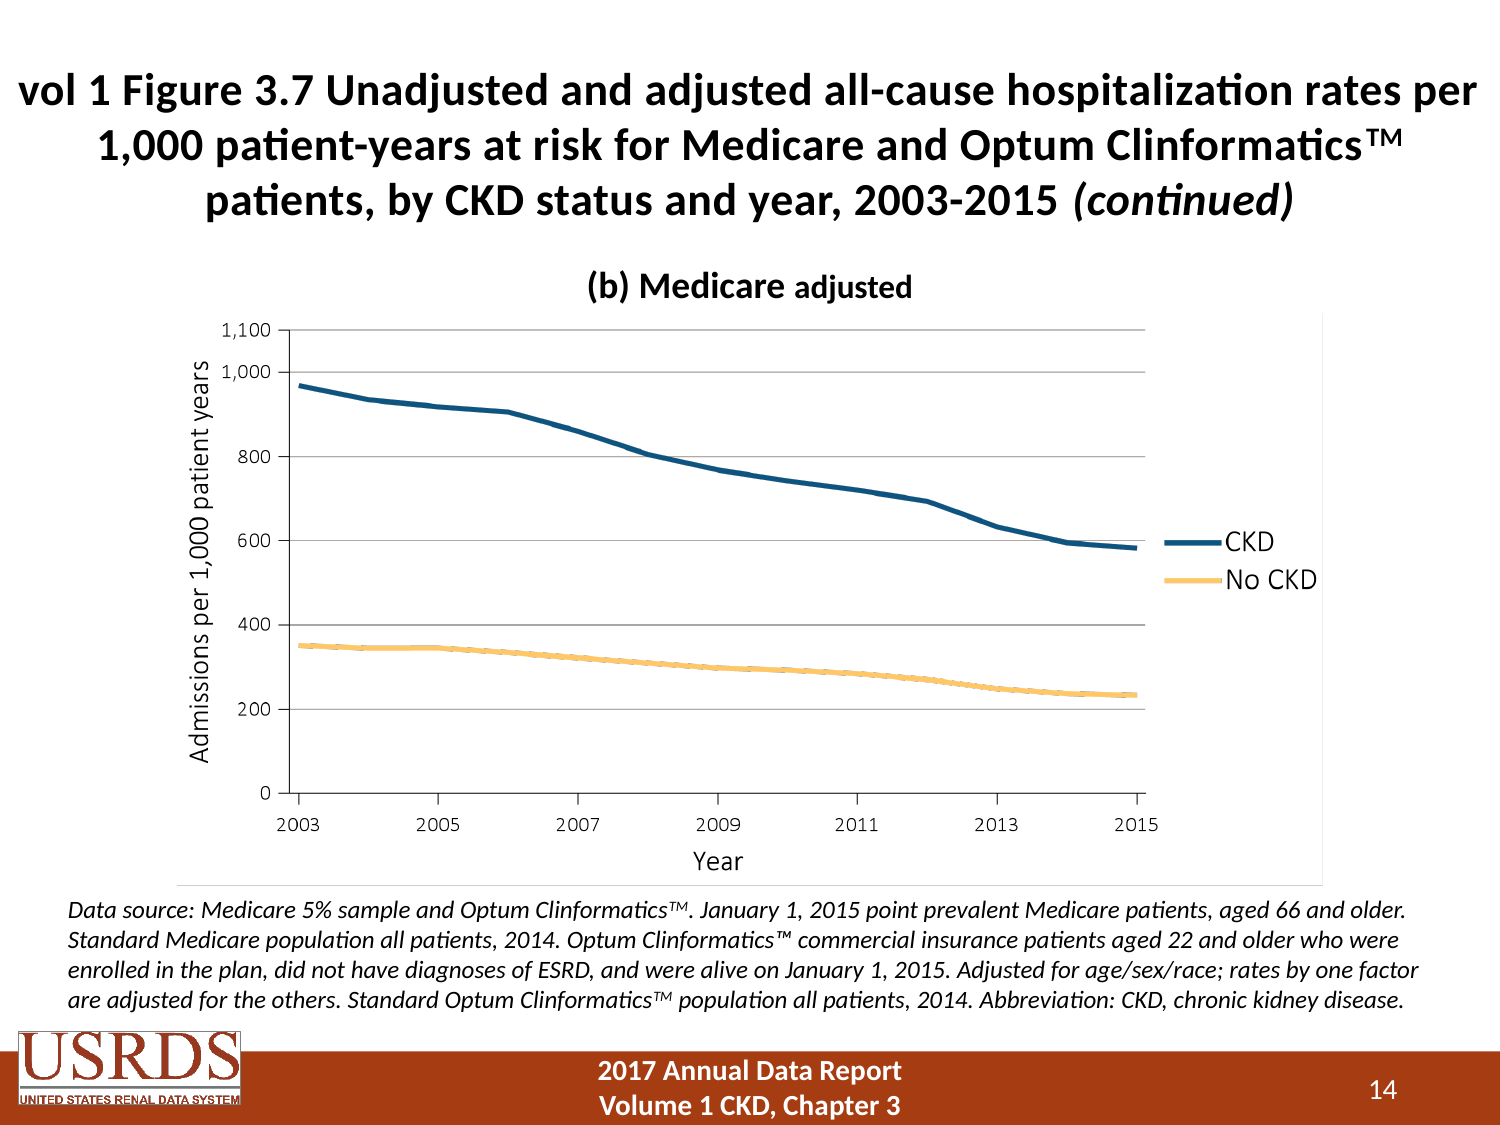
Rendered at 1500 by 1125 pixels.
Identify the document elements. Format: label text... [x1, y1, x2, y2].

text_box Data source: Medicare 5% sample and Optum ClinformaticsTM. January 1, 2015 point prevalent Medicare patients, aged 66 and older. Standard Medicare population all patients, 2014. Optum Clinformatics™ commercial insurance patients aged 22 and older who were enrolled in the plan, did not have diagnoses of ESRD, and were alive on January 1, 2015. Adjusted for age/sex/race; rates by one factor are adjusted for the others. Standard Optum ClinformaticsTM population all patients, 2014. Abbreviation: CKD, chronic kidney disease. [53, 886, 1447, 1021]
picture [19, 1032, 240, 1104]
slide_number 14 [1262, 1062, 1413, 1108]
text_box (b) Medicare adjusted [571, 253, 929, 309]
text_box vol 1 Figure 3.7 Unadjusted and adjusted all-cause hospitalization rates per 1,000 patient-years at risk for Medicare and Optum ClinformaticsTM patients, by CKD status and year, 2003-2015 (continued) [0, 51, 1500, 232]
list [175, 311, 1325, 887]
